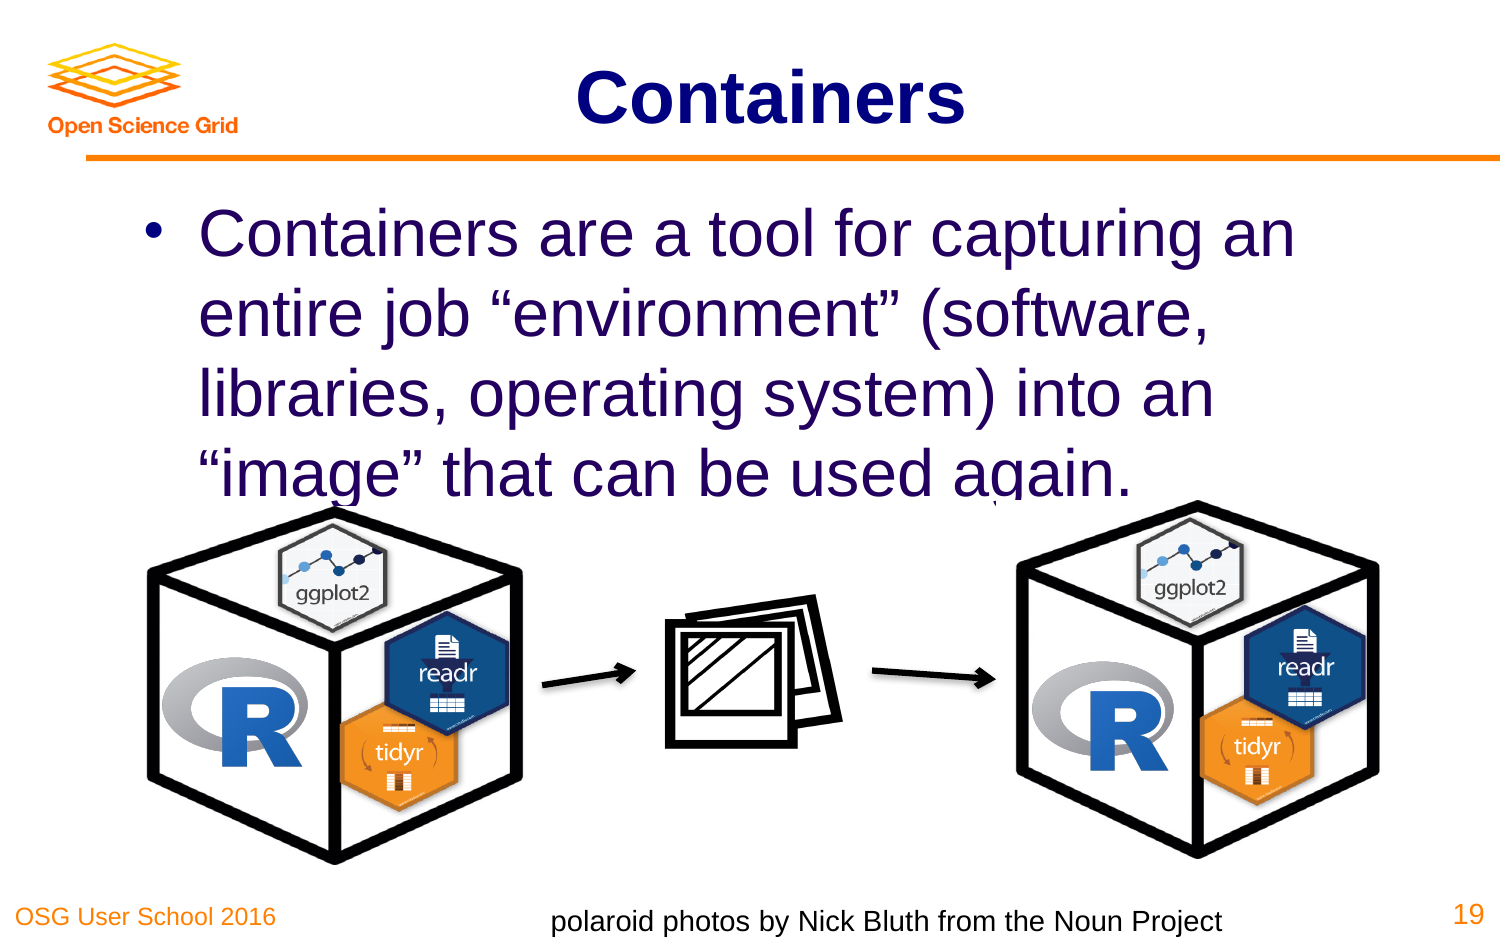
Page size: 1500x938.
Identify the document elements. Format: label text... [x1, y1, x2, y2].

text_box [871, 670, 997, 680]
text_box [541, 670, 637, 686]
title Containers [201, 15, 1342, 172]
picture [28, 24, 201, 151]
text_box polaroid photos by Nick Bluth from the Noun Project [535, 895, 1239, 938]
picture [995, 499, 1399, 859]
slide_number 19 [1430, 874, 1500, 938]
list Containers are a tool for capturing an entire job “environment” (software, libraries, operating system) into an “image” that can be used again. [127, 182, 1401, 512]
picture [635, 588, 873, 753]
picture [126, 505, 543, 865]
